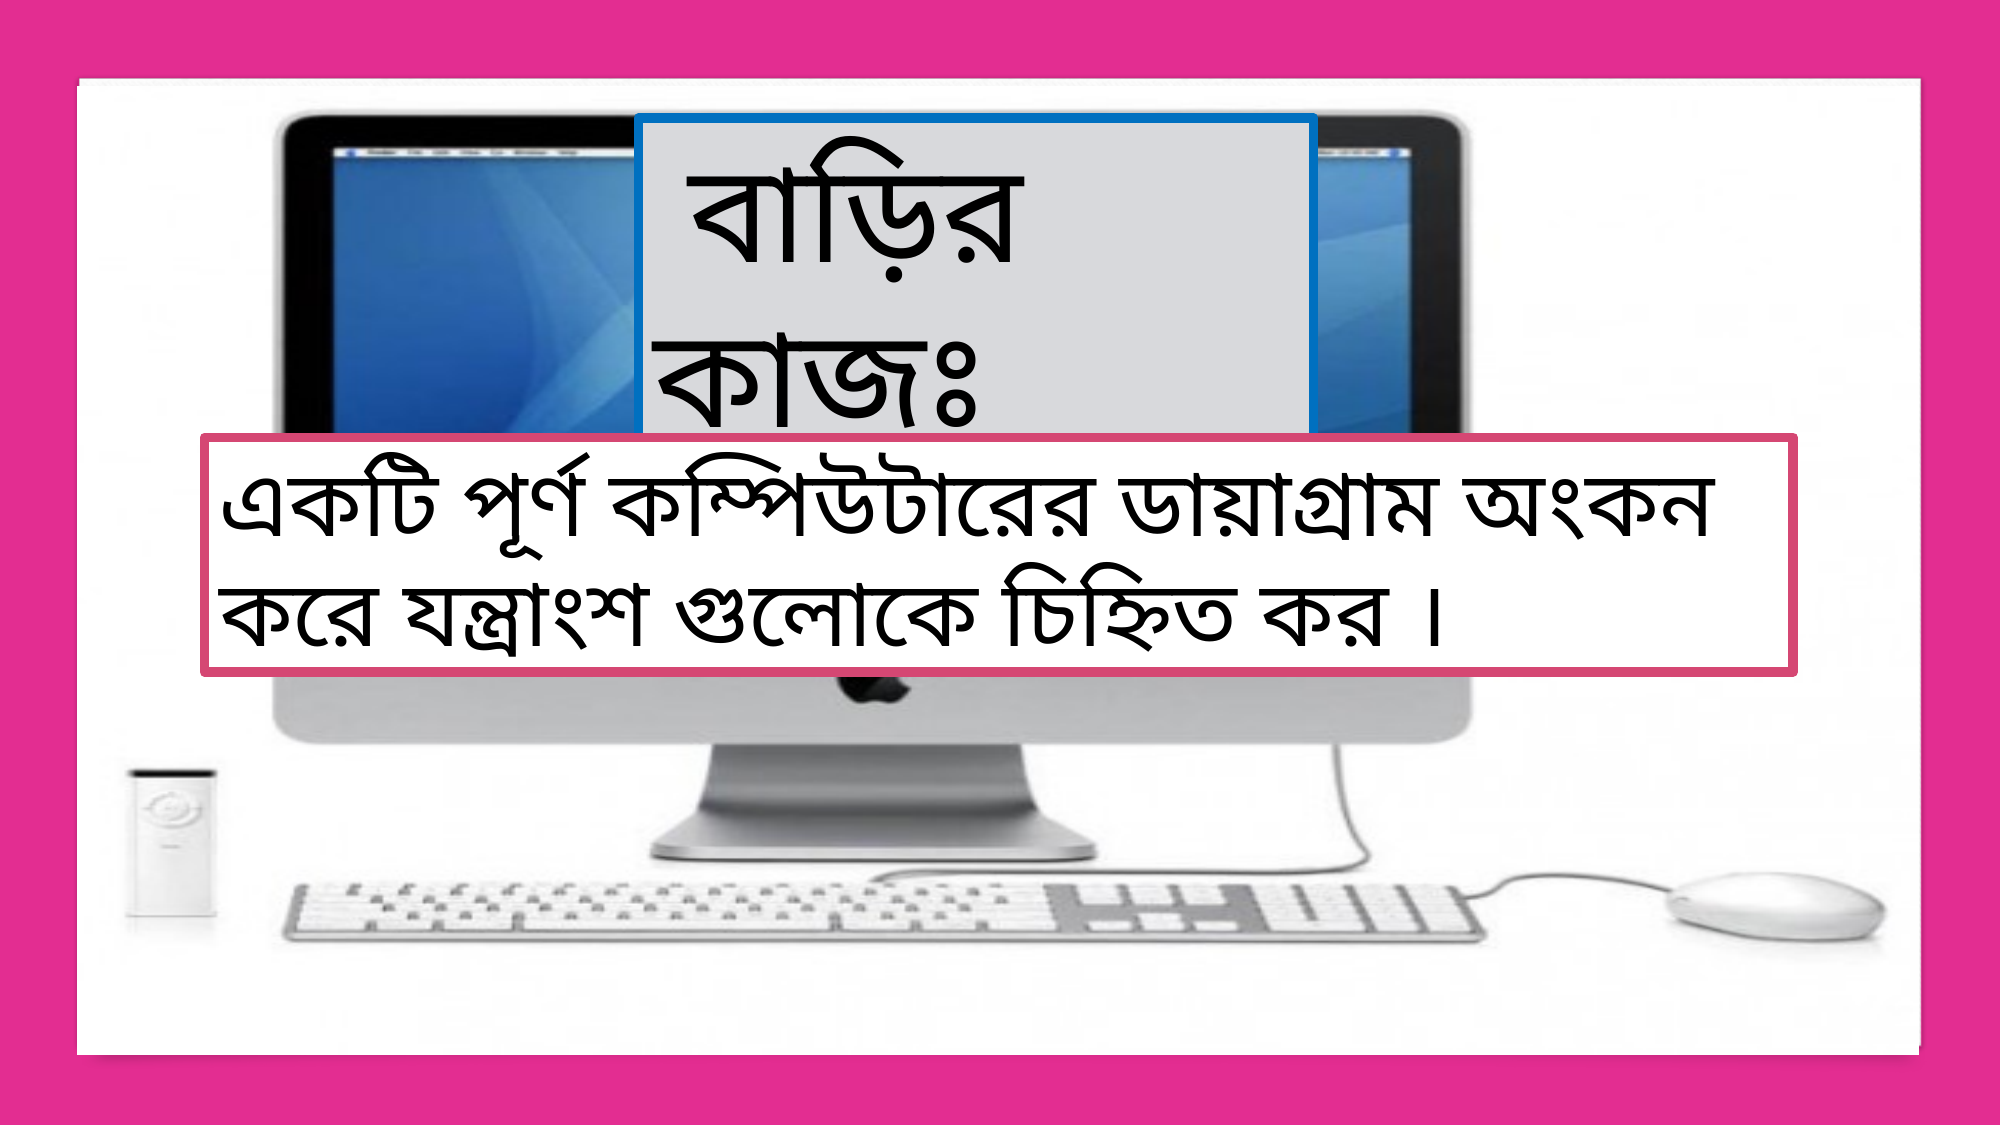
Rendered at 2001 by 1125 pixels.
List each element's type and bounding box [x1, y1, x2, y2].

text_box [76, 86, 1919, 1055]
picture [0, 0, 2000, 1125]
